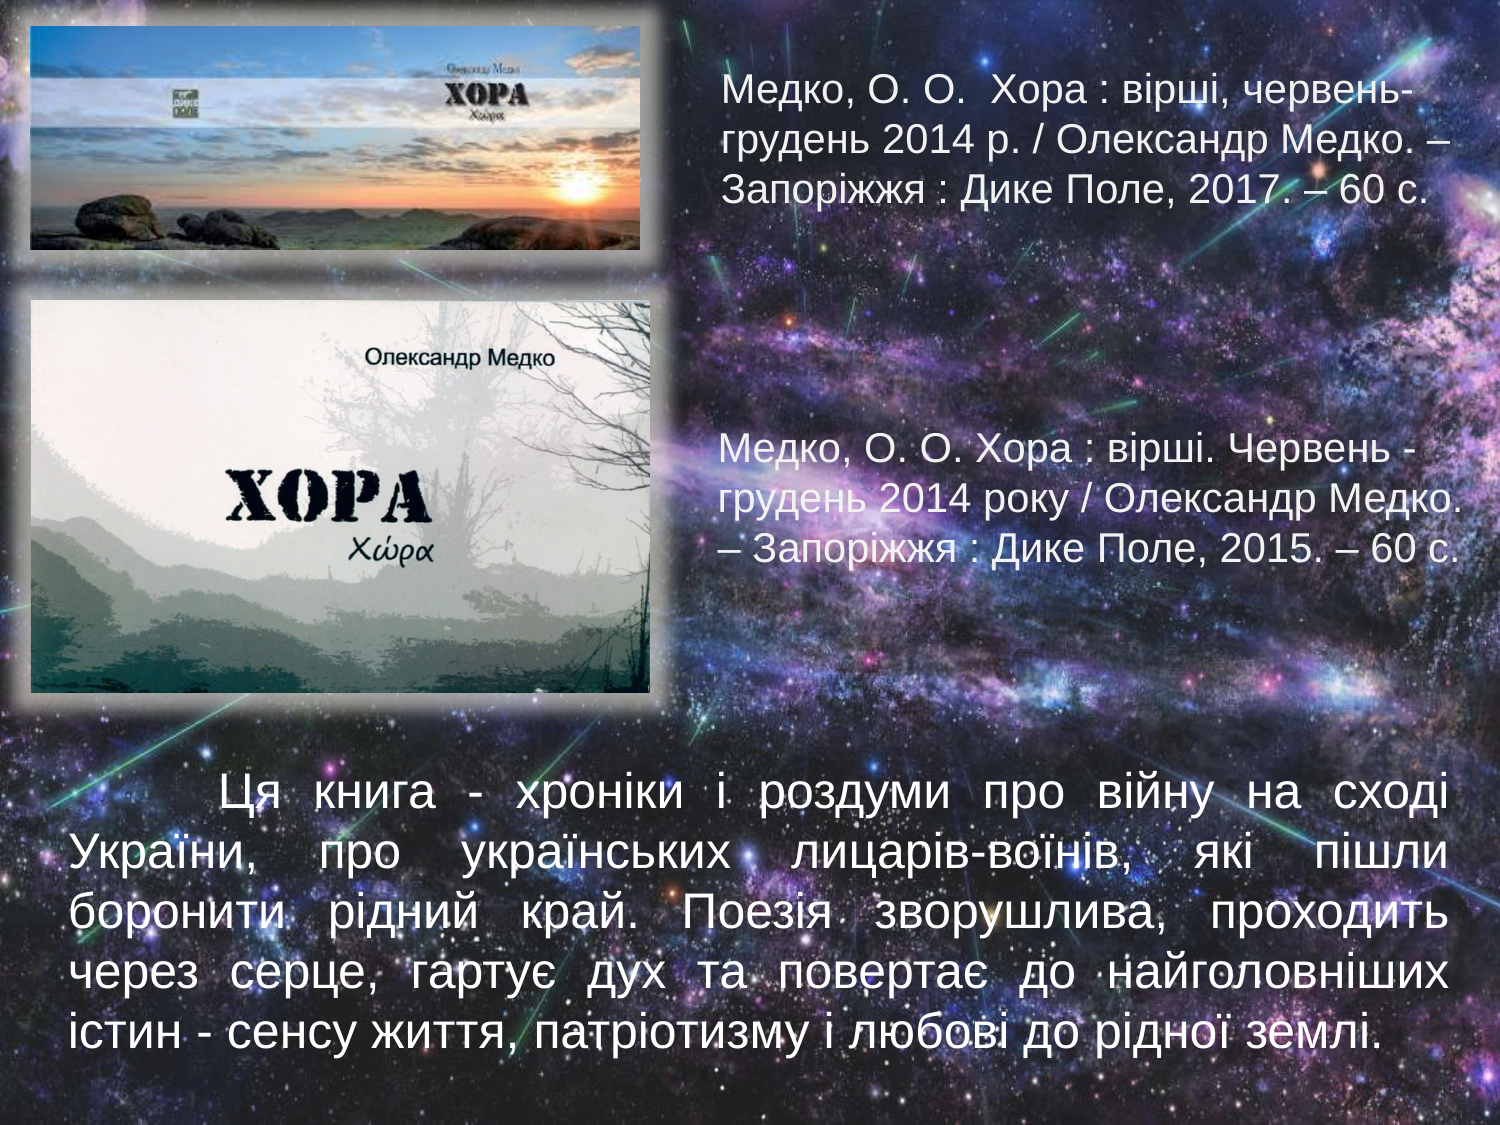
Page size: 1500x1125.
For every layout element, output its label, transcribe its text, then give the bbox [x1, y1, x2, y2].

text_box Медко, О. О. Хора : вірші. Червень - грудень 2014 року / Олександр Медко. – Запоріжжя : Дике Поле, 2015. – 60 с. [702, 413, 1489, 578]
picture [30, 300, 651, 693]
text_box Ця книга - хроніки і роздуми про війну на сході України, про українських лицарів-воїнів, які пішли боронити рідний край. Поезія зворушлива, проходить через серце, гартує дух та повертає до найголовніших істин - сенсу життя, патріотизму і любові до рідної землі. [53, 751, 1465, 1067]
text_box Медко, О. О. Хора : вірші, червень-грудень 2014 р. / Олександр Медко. – Запоріжжя : Дике Поле, 2017. – 60 с. [706, 54, 1496, 220]
picture [30, 25, 640, 250]
